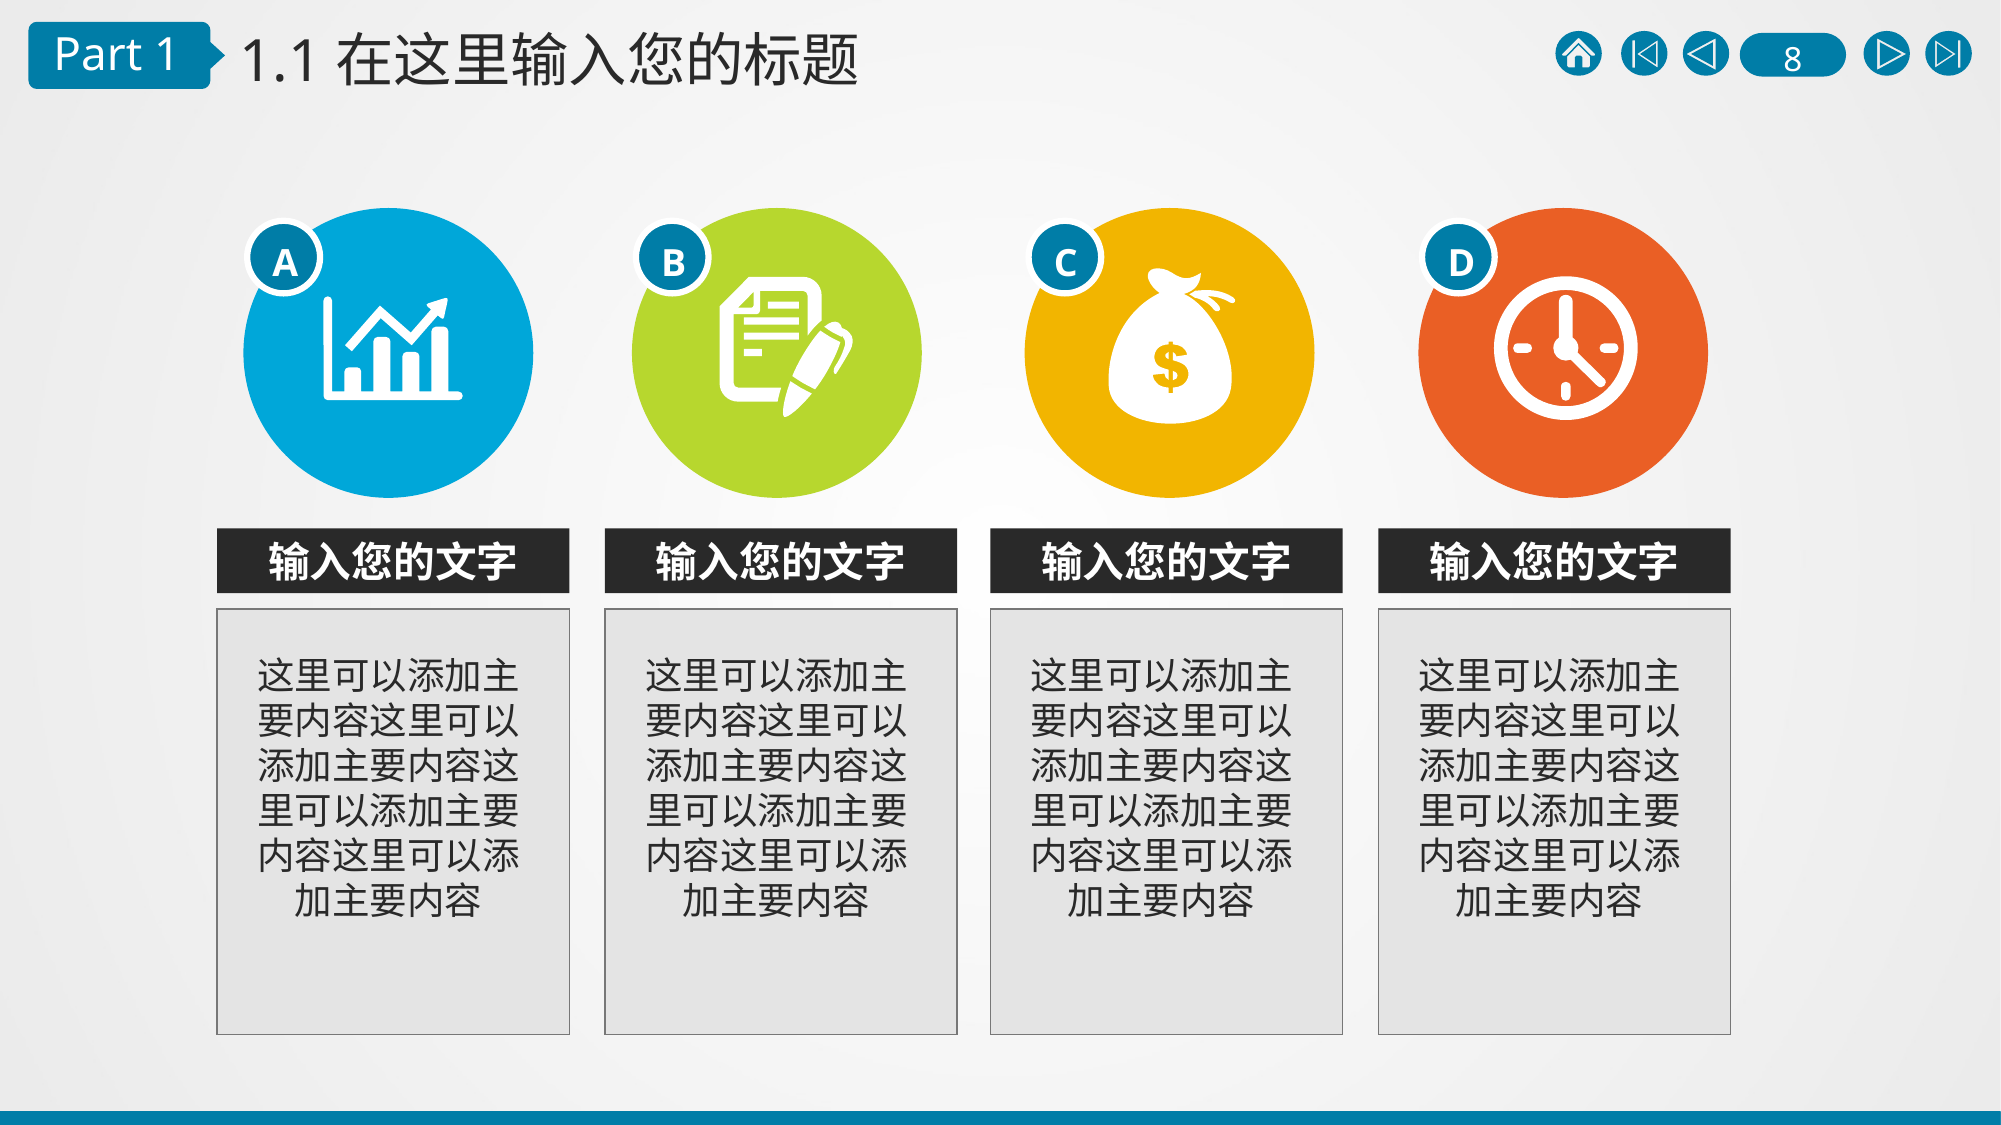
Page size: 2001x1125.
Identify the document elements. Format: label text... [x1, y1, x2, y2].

text_box 输入您的文字 [604, 528, 958, 594]
text_box [631, 207, 922, 498]
text_box [1378, 608, 1731, 1035]
text_box [243, 207, 534, 498]
text_box D [1422, 220, 1495, 294]
text_box [824, 321, 853, 374]
text_box [719, 276, 822, 402]
text_box [1024, 207, 1315, 498]
text_box B [635, 220, 709, 294]
text_box [28, 21, 225, 89]
text_box [1418, 207, 1709, 498]
text_box [990, 608, 1343, 1035]
text_box 这里可以添加主要内容这里可以添加主要内容这里可以添加主要内容这里可以添加主要内容 [1003, 644, 1320, 929]
text_box 输入您的文字 [990, 528, 1343, 594]
text_box [323, 296, 463, 401]
text_box [1493, 276, 1638, 421]
text_box 输入您的文字 [217, 528, 570, 594]
text_box [217, 608, 570, 1035]
text_box [792, 330, 841, 390]
text_box [782, 381, 812, 417]
text_box A [247, 220, 321, 294]
text_box [1108, 268, 1236, 424]
text_box 输入您的文字 [1378, 528, 1731, 594]
text_box 这里可以添加主要内容这里可以添加主要内容这里可以添加主要内容这里可以添加主要内容 [1391, 644, 1708, 929]
text_box C [1028, 220, 1102, 294]
text_box 1.1在这里输入您的标题 [225, 15, 875, 101]
text_box Part 1 [38, 17, 196, 87]
picture [0, 0, 2001, 1110]
text_box 这里可以添加主要内容这里可以添加主要内容这里可以添加主要内容这里可以添加主要内容 [618, 644, 935, 929]
text_box 这里可以添加主要内容这里可以添加主要内容这里可以添加主要内容这里可以添加主要内容 [230, 644, 547, 929]
text_box [604, 608, 958, 1035]
